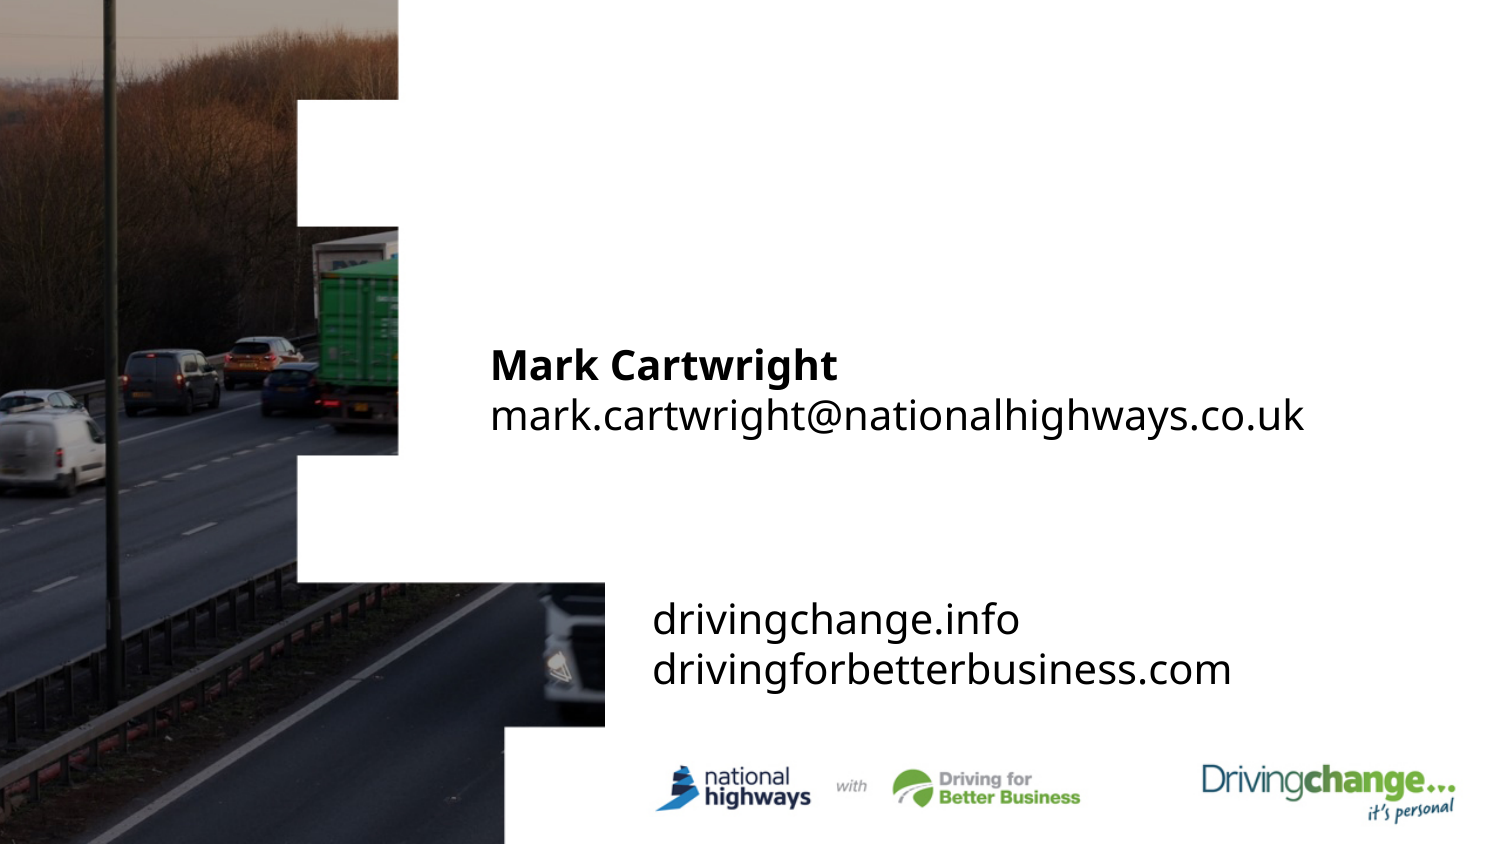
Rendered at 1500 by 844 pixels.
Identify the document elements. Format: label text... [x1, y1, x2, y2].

text_box Mark Cartwright mark.cartwright@nationalhighways.co.uk [474, 331, 1387, 447]
picture [619, 732, 1500, 844]
text_box drivingchange.info drivingforbetterbusiness.com [637, 585, 1475, 701]
picture [0, 0, 605, 844]
